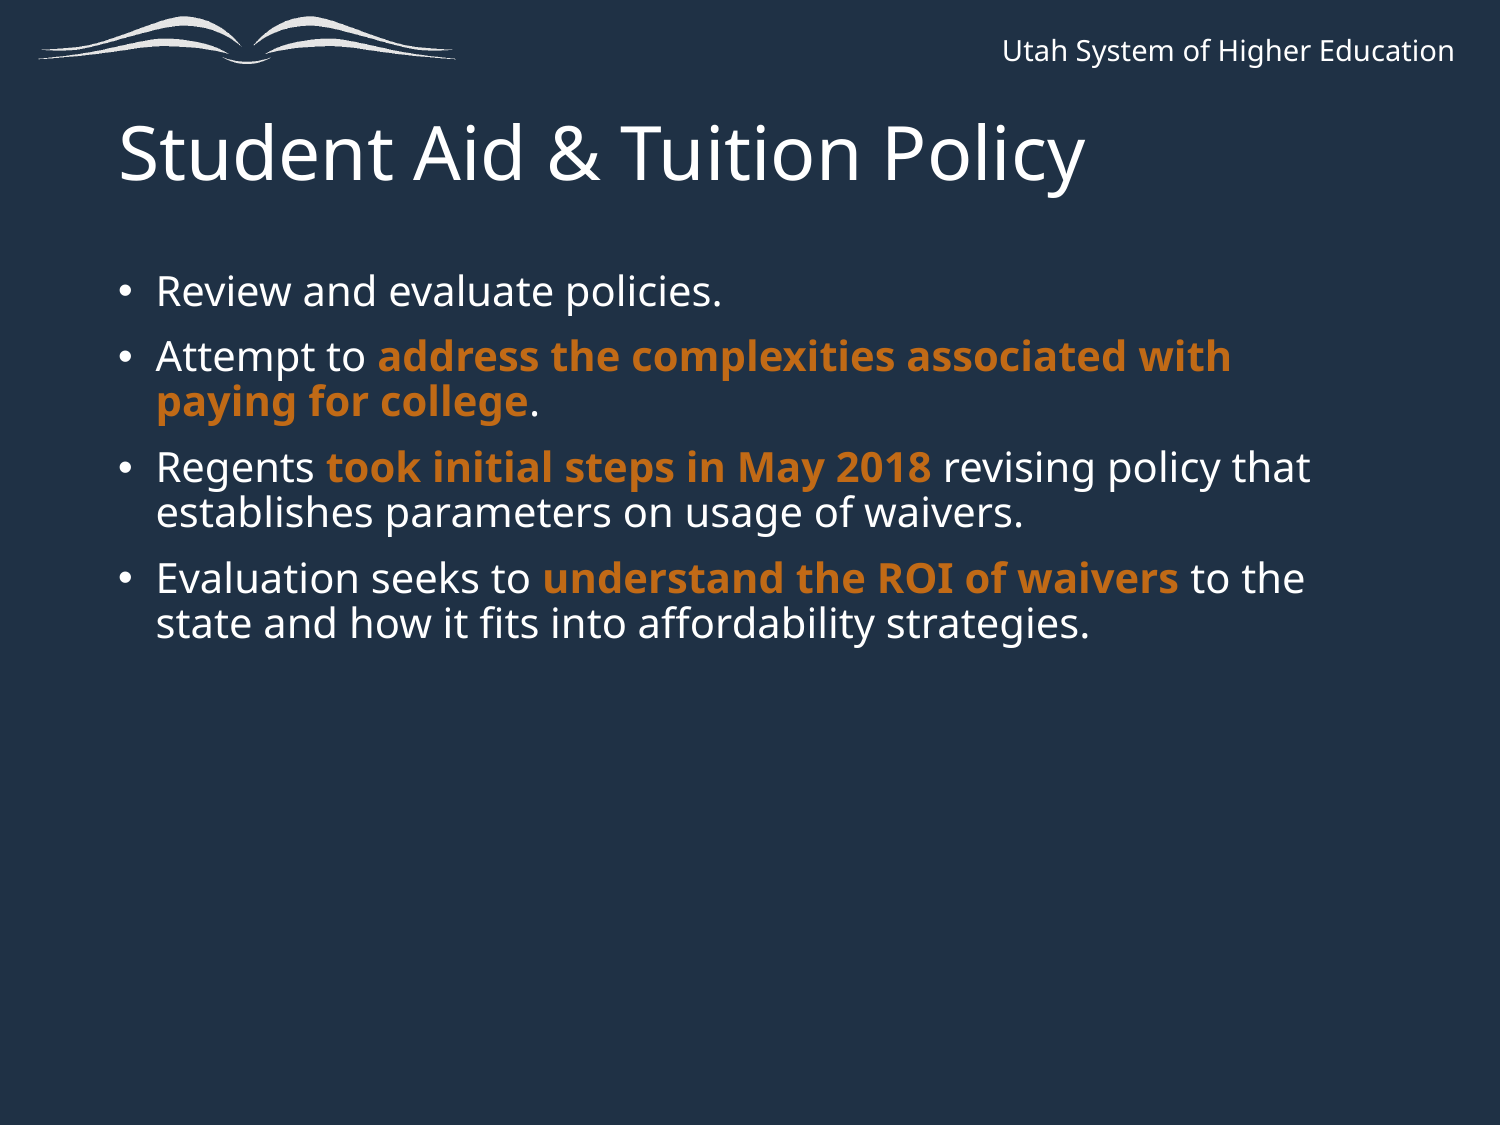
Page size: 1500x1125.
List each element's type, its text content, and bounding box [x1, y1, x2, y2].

title Student Aid & Tuition Policy [103, 87, 1397, 225]
list Review and evaluate policies. Attempt to address the complexities associated with paying for college. Regents took initial steps in May 2018 revising policy that establishes parameters on usage of waivers. Evaluation seeks to understand the ROI of waivers to the state and how it fits into affordability strategies. [103, 262, 1397, 1014]
